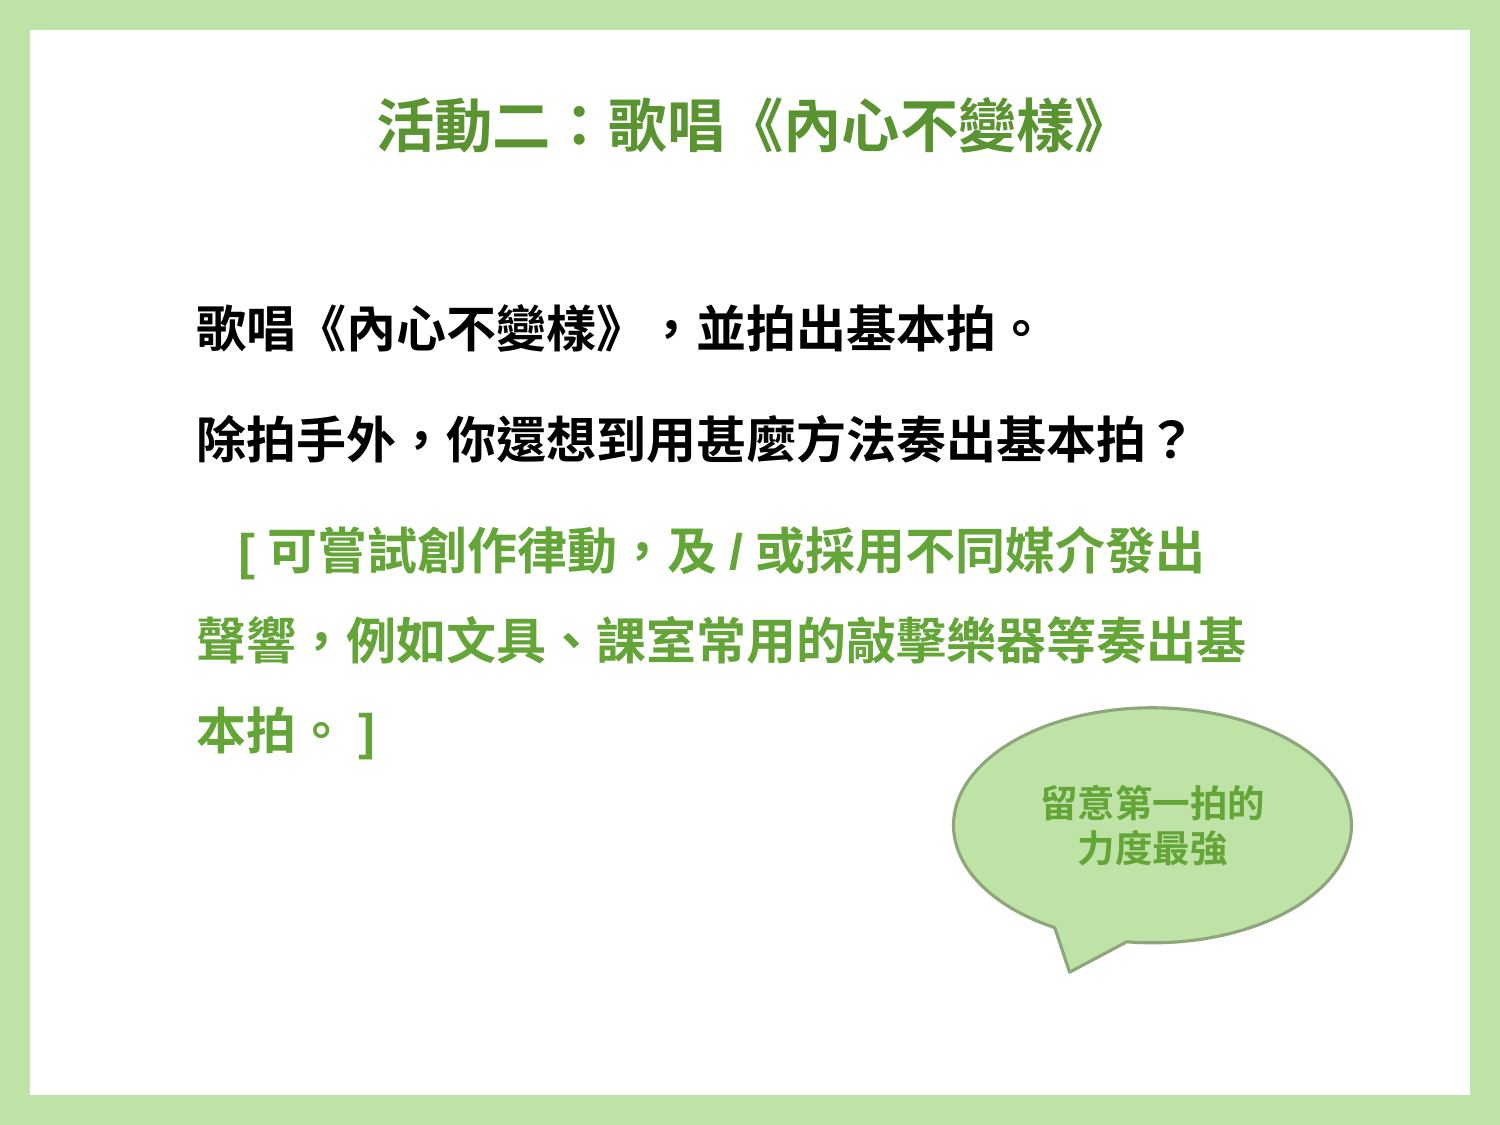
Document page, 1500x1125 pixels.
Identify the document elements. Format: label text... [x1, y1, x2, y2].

title 活動二：歌唱《內心不變樣》 [115, 66, 1388, 191]
text_box 歌唱《內心不變樣》，並拍出基本拍。 除拍手外，你還想到用甚麼方法奏出基本拍？ [可嘗試創作律動，及/或採用不同媒介發出聲響，例如文具、課室常用的敲擊樂器等奏出基本拍。] [175, 260, 1265, 767]
text_box 留意第一拍的力度最強 [951, 706, 1354, 974]
